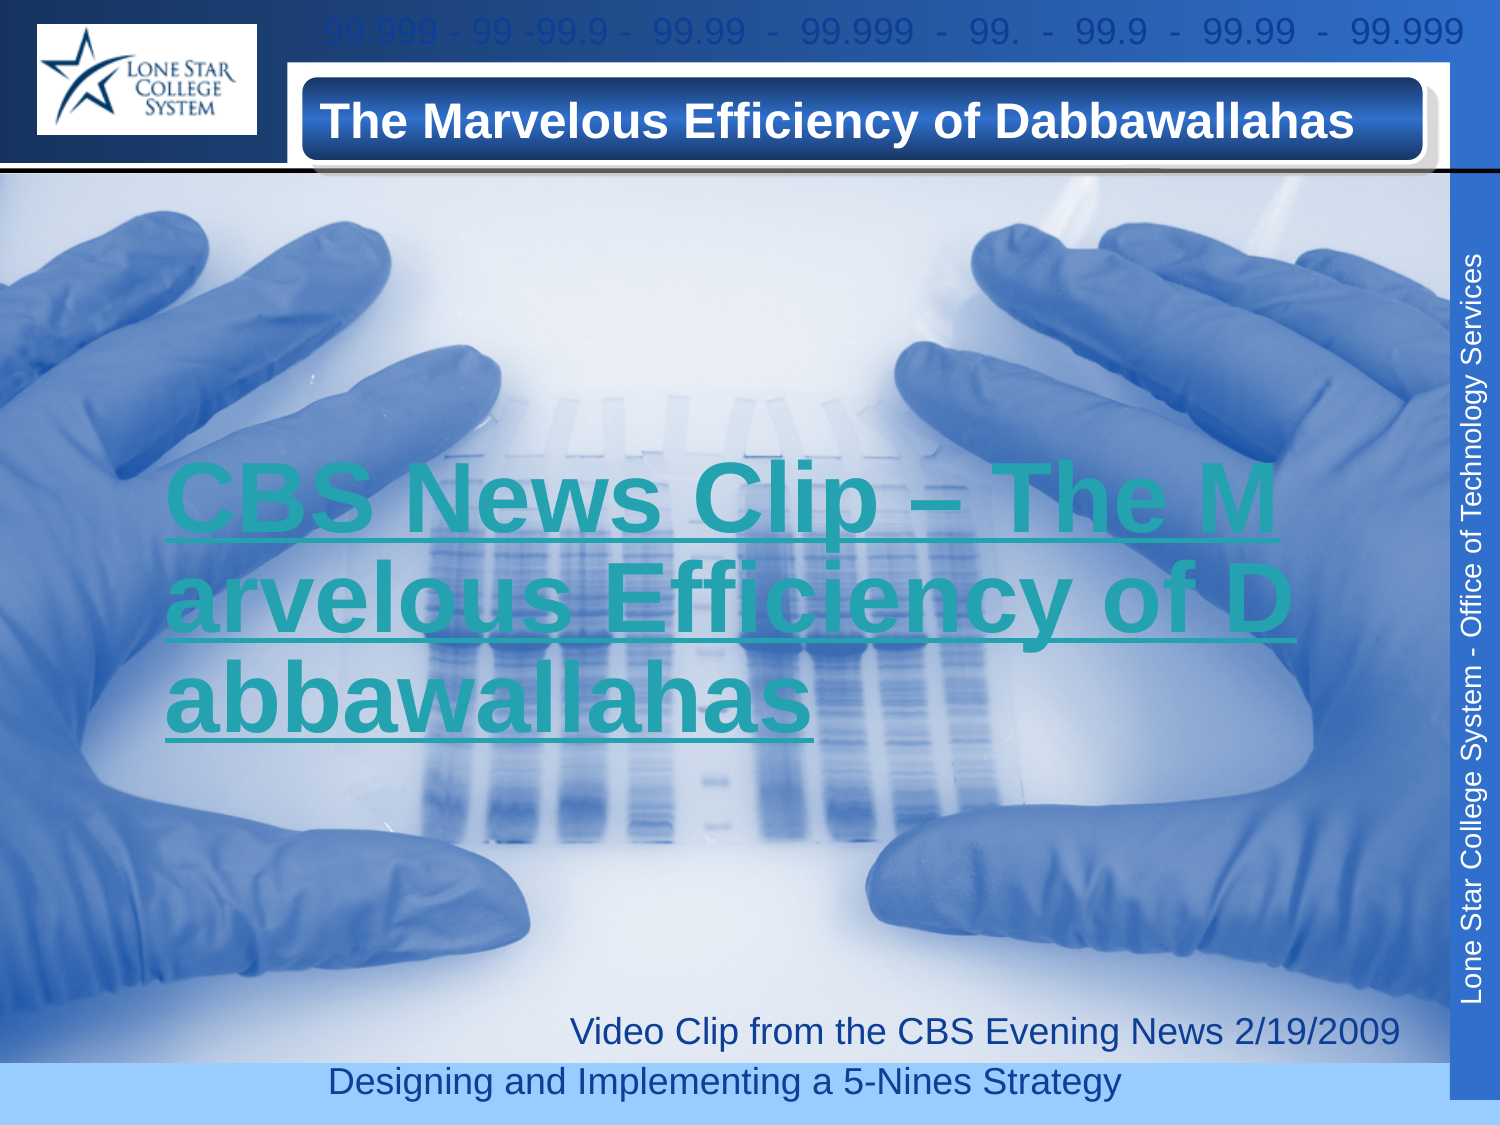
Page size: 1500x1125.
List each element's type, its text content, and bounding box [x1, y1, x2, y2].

text_box The Marvelous Efficiency of Dabbawallahas [299, 74, 1425, 163]
picture [37, 24, 257, 135]
picture [0, 174, 1451, 1063]
